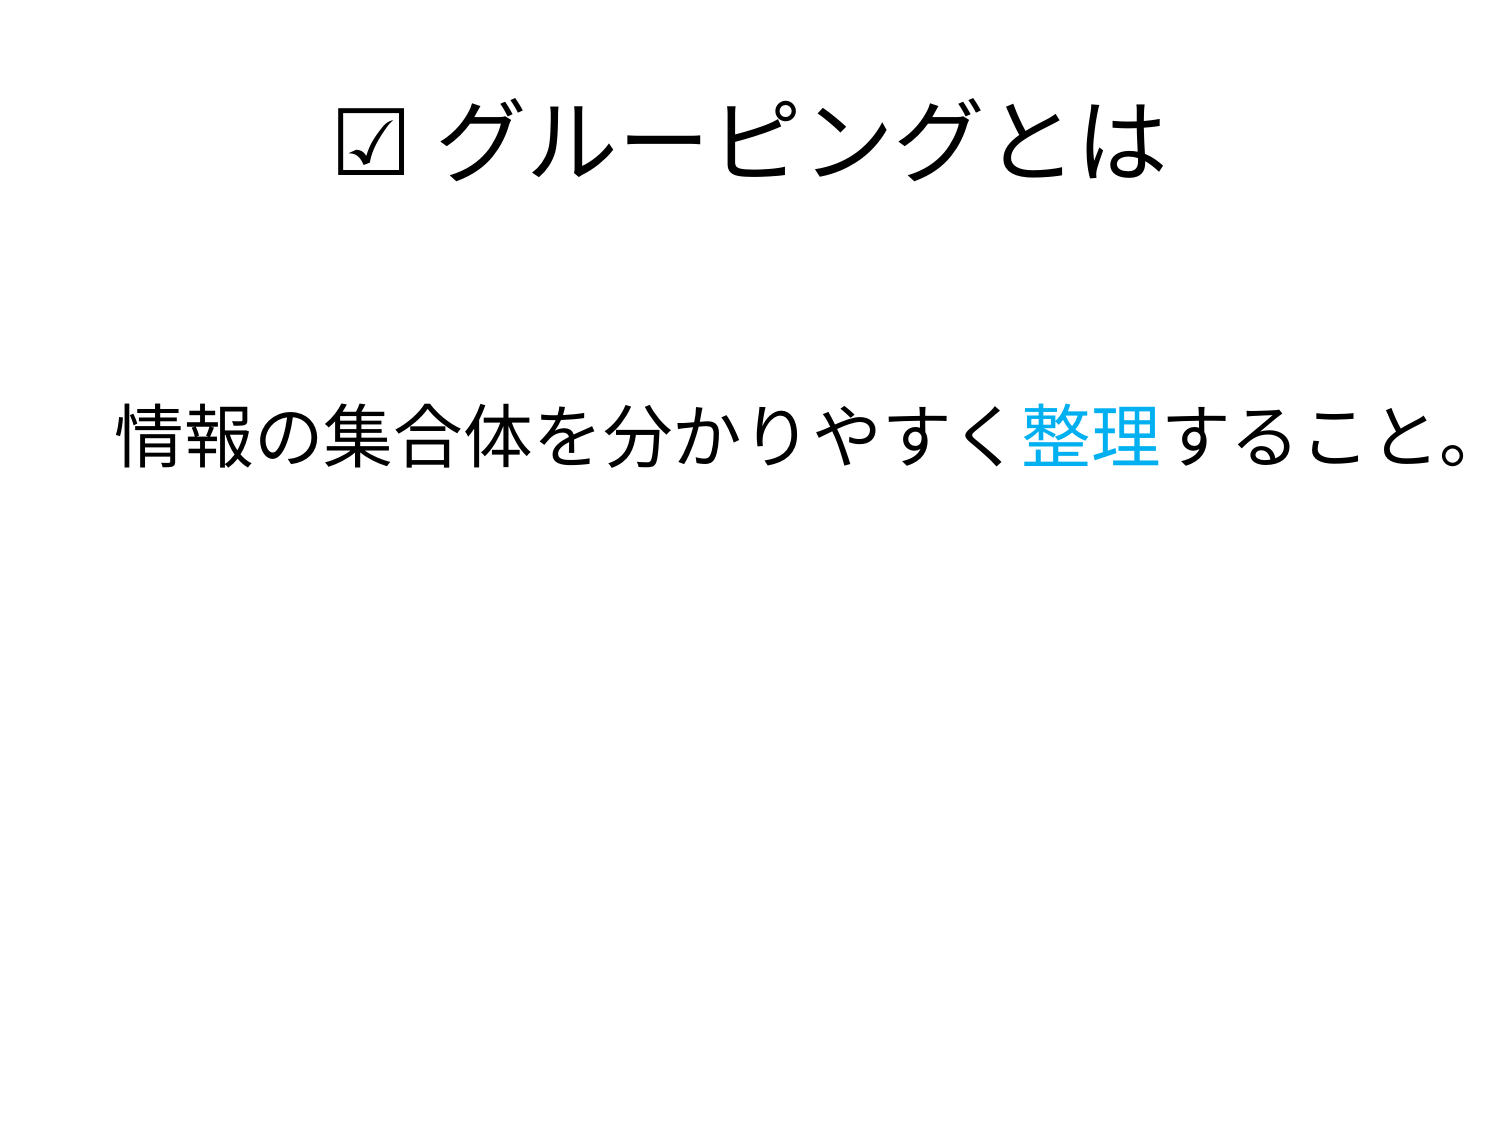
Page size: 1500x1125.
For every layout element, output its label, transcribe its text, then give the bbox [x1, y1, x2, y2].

title ☑グルーピングとは [75, 45, 1425, 233]
list 情報の集合体を分かりやすく整理すること。 [41, 385, 1459, 568]
